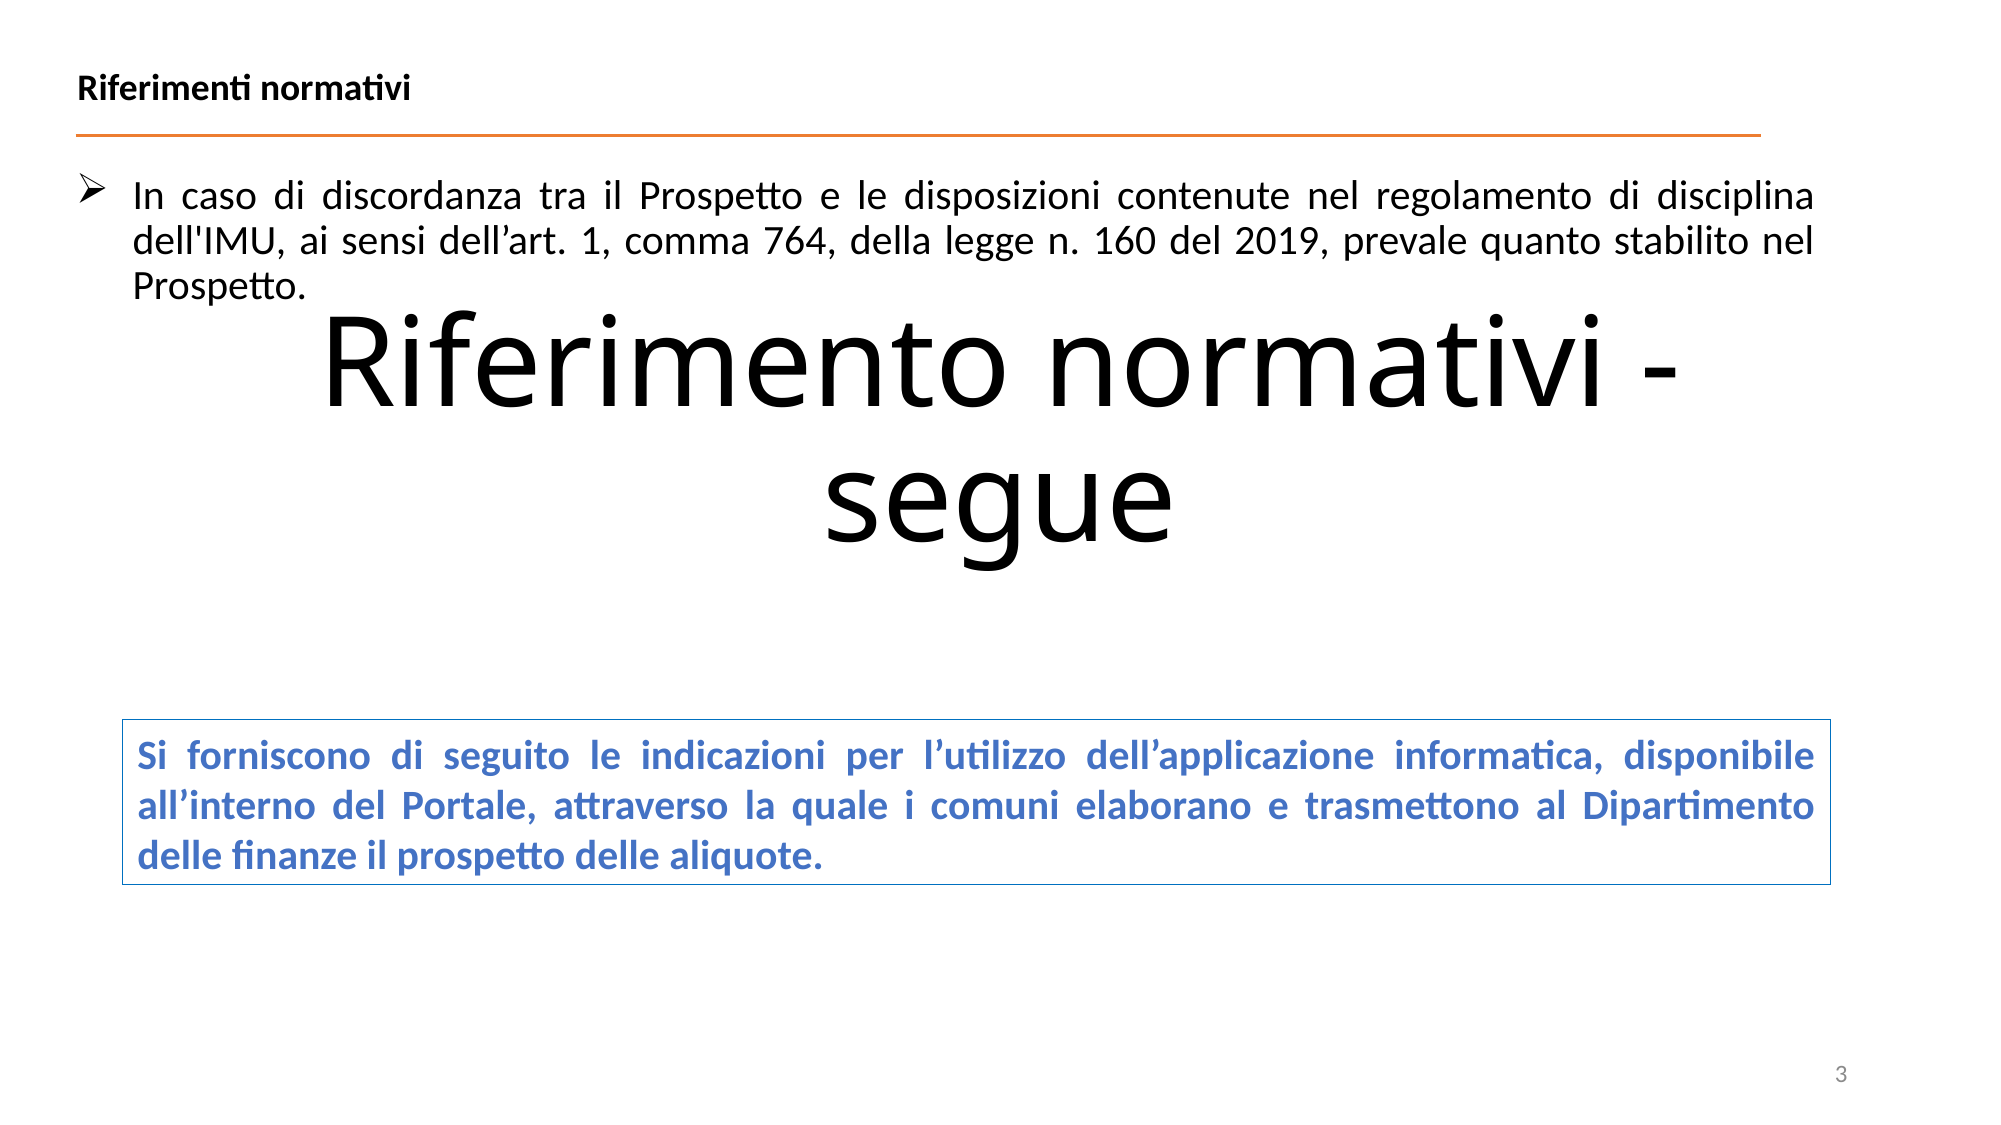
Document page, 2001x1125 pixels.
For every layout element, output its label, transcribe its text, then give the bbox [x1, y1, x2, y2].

title Riferimento normativi - segue [249, 184, 1750, 576]
text_box Riferimenti normativi [62, 55, 427, 116]
text_box Si forniscono di seguito le indicazioni per l’utilizzo dell’applicazione informatica, disponibile all’interno del Portale, attraverso la quale i comuni elaborano e trasmettono al Dipartimento delle finanze il prospetto delle aliquote. [122, 719, 1831, 885]
slide_number 3 [1412, 1042, 1863, 1103]
subtitle In caso di discordanza tra il Prospetto e le disposizioni contenute nel regolamento di disciplina dell'IMU, ai sensi dell’art. 1, comma 764, della legge n. 160 del 2019, prevale quanto stabilito nel Prospetto. [61, 166, 1831, 592]
